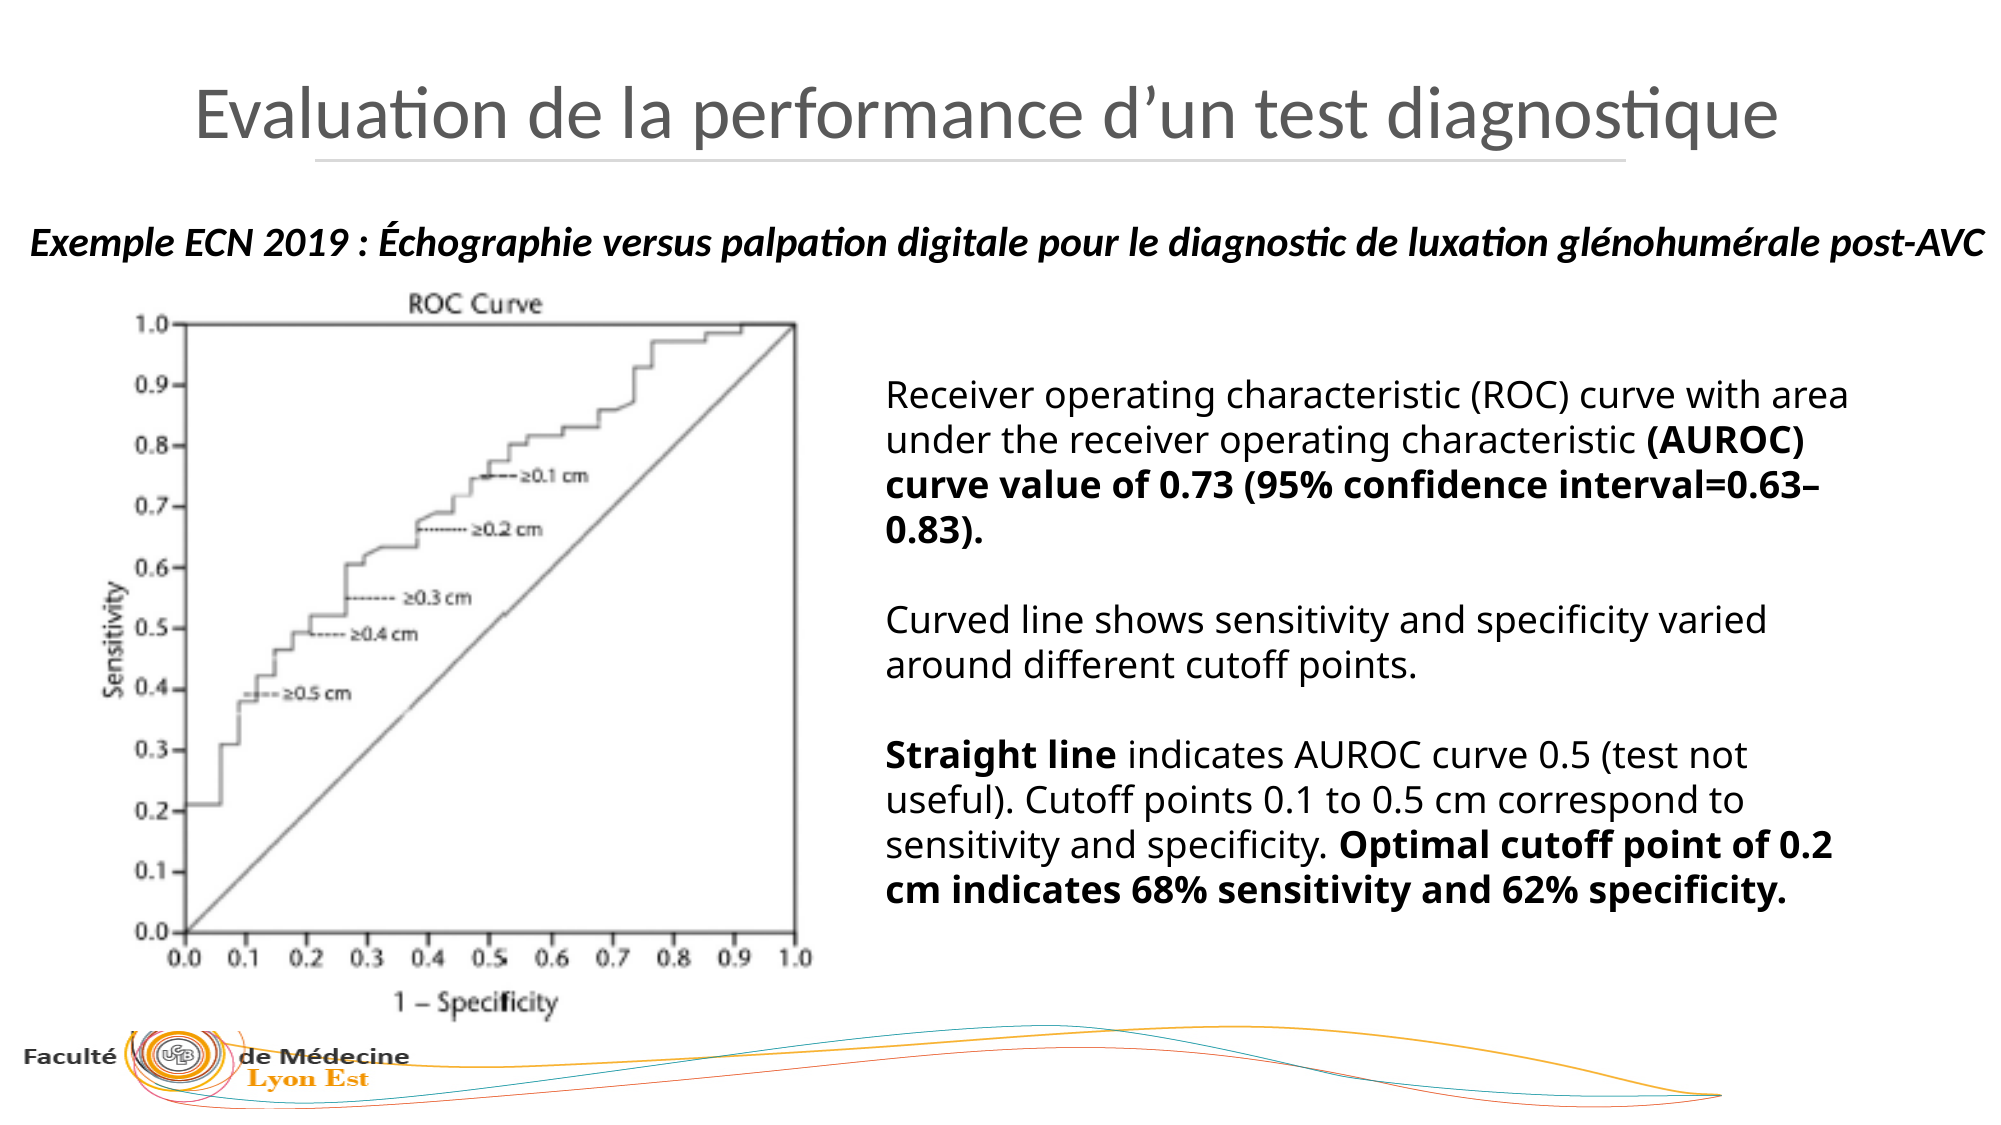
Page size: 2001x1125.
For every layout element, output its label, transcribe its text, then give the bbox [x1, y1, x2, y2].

picture [23, 256, 1722, 1109]
text_box Evaluation de la performance d’un test diagnostique [179, 44, 1820, 174]
text_box Receiver operating characteristic (ROC) curve with area under the receiver operating characteristic (AUROC) curve value of 0.73 (95% confidence interval=0.63–0.83). Curved line shows sensitivity and specificity varied around different cutoff points. Straight line indicates AUROC curve 0.5 (test not useful). Cutoff points 0.1 to 0.5 cm correspond to sensitivity and specificity. Optimal cutoff point of 0.2 cm indicates 68% sensitivity and 62% specificity. [876, 363, 1871, 919]
text_box Exemple ECN 2019 : Échographie versus palpation digitale pour le diagnostic de luxation glénohumérale post-AVC [5, 197, 2000, 272]
